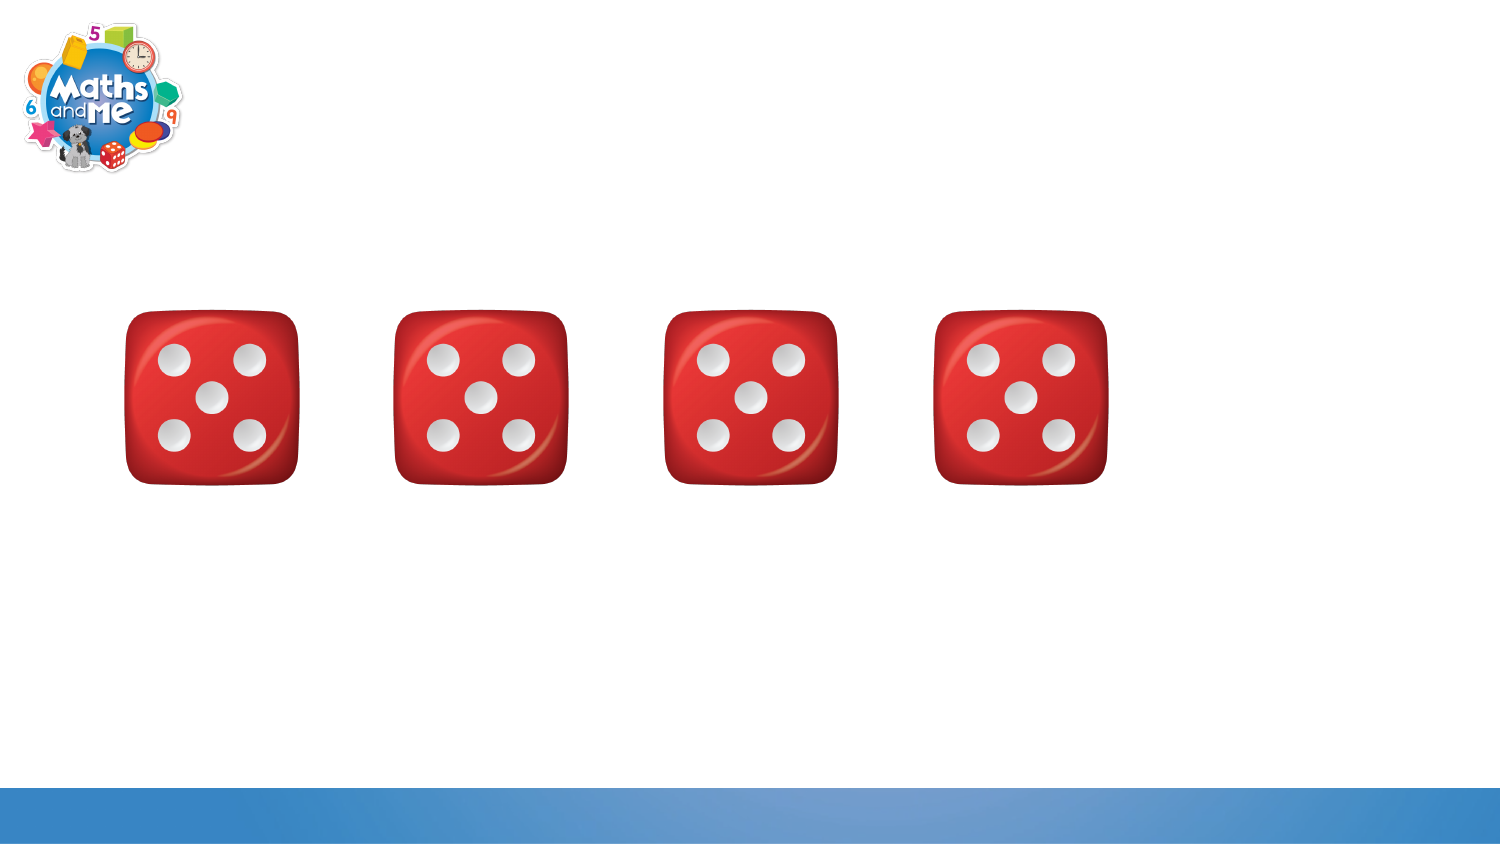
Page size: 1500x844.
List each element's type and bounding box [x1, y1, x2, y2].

picture [119, 304, 307, 494]
picture [928, 304, 1116, 494]
picture [658, 304, 846, 494]
picture [389, 304, 577, 494]
picture [20, 20, 186, 176]
picture [0, 788, 1500, 844]
